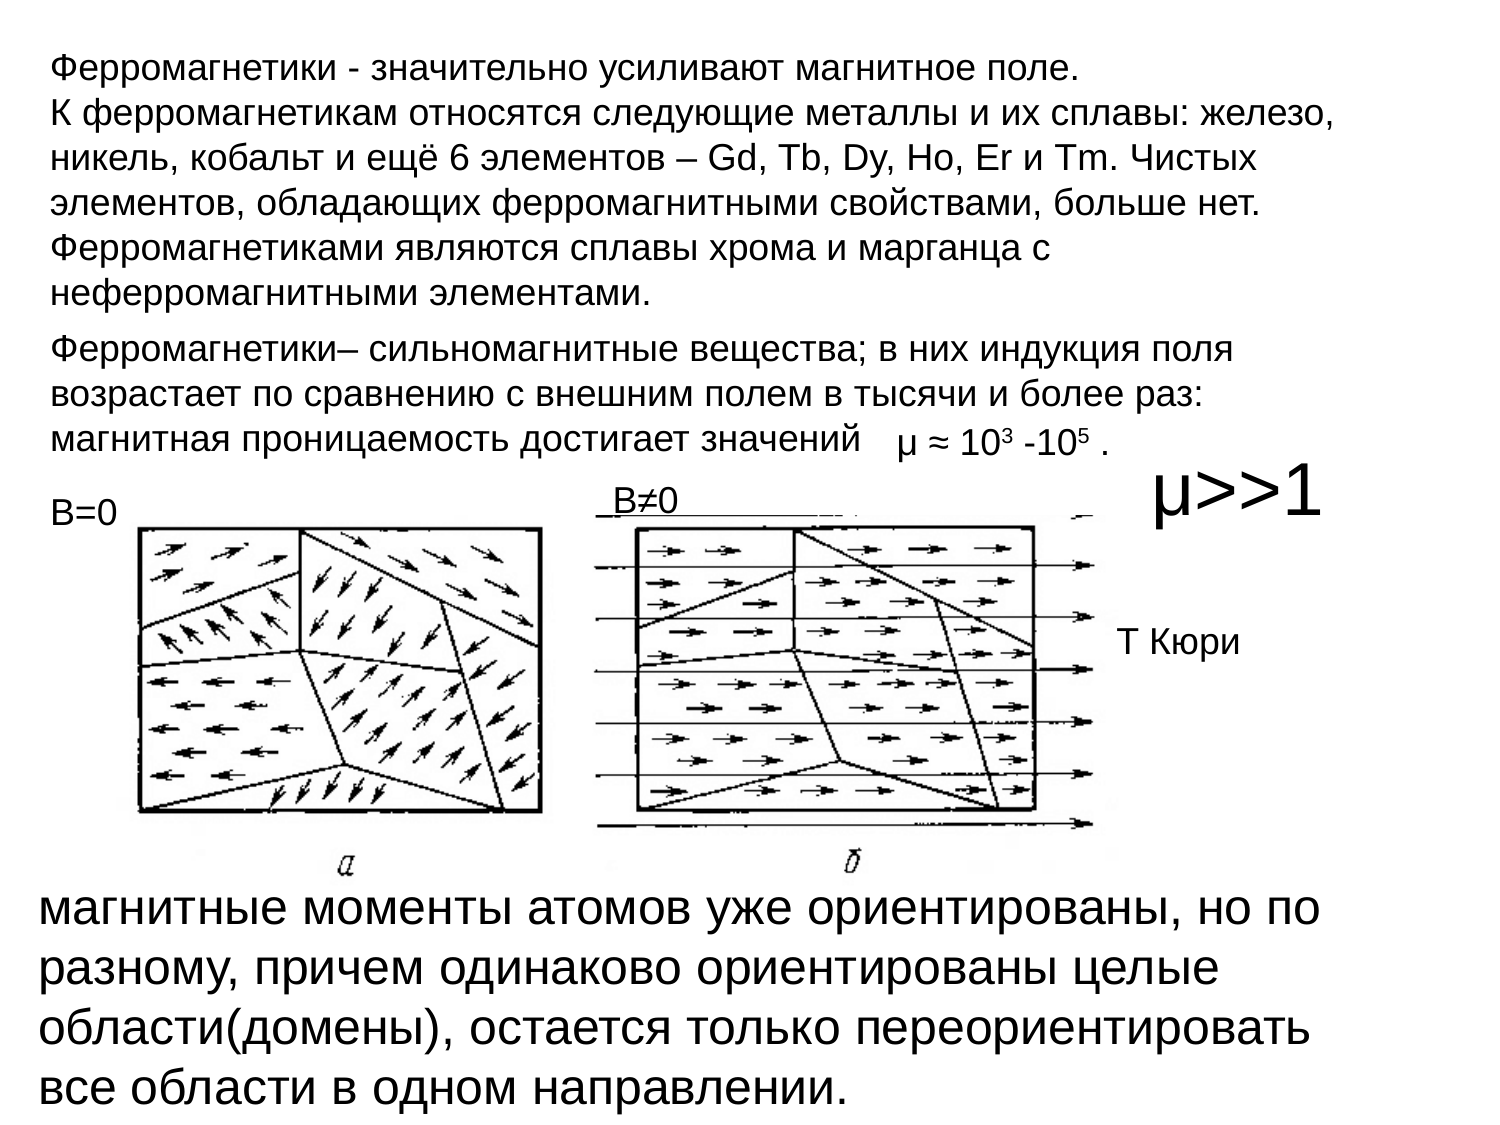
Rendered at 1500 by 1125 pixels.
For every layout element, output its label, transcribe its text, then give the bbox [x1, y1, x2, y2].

text_box μ>>1 [1136, 433, 1360, 539]
picture [105, 515, 1126, 895]
text_box В=0 [35, 480, 164, 541]
text_box магнитные моменты атомов уже ориентированы, но по разному, причем одинаково ориентированы целые области(домены), остается только переориентировать все области в одном направлении. [23, 867, 1395, 1123]
text_box Ферромагнетики– сильномагнитные вещества; в них индукция поля возрастает по сравнению с внешним полем в тысячи и более раз: магнитная проницаемость достигает значений [35, 316, 1348, 467]
text_box μ ≈ 103 -105 . [881, 410, 1126, 470]
text_box T Кюри [1132, 609, 1500, 670]
text_box В≠0 [597, 468, 727, 513]
text_box Ферромагнетики - значительно усиливают магнитное поле. К ферромагнетикам относятся следующие металлы и их сплавы: железо, никель, кобальт и ещё 6 элементов – Gd, Tb, Dy, Но, Er и Tm. Чистых элементов, обладающих ферромагнитными свойствами, больше нет. Ферромагнетиками являются сплавы хрома и марганца с неферромагнитными элементами. [35, 35, 1371, 320]
